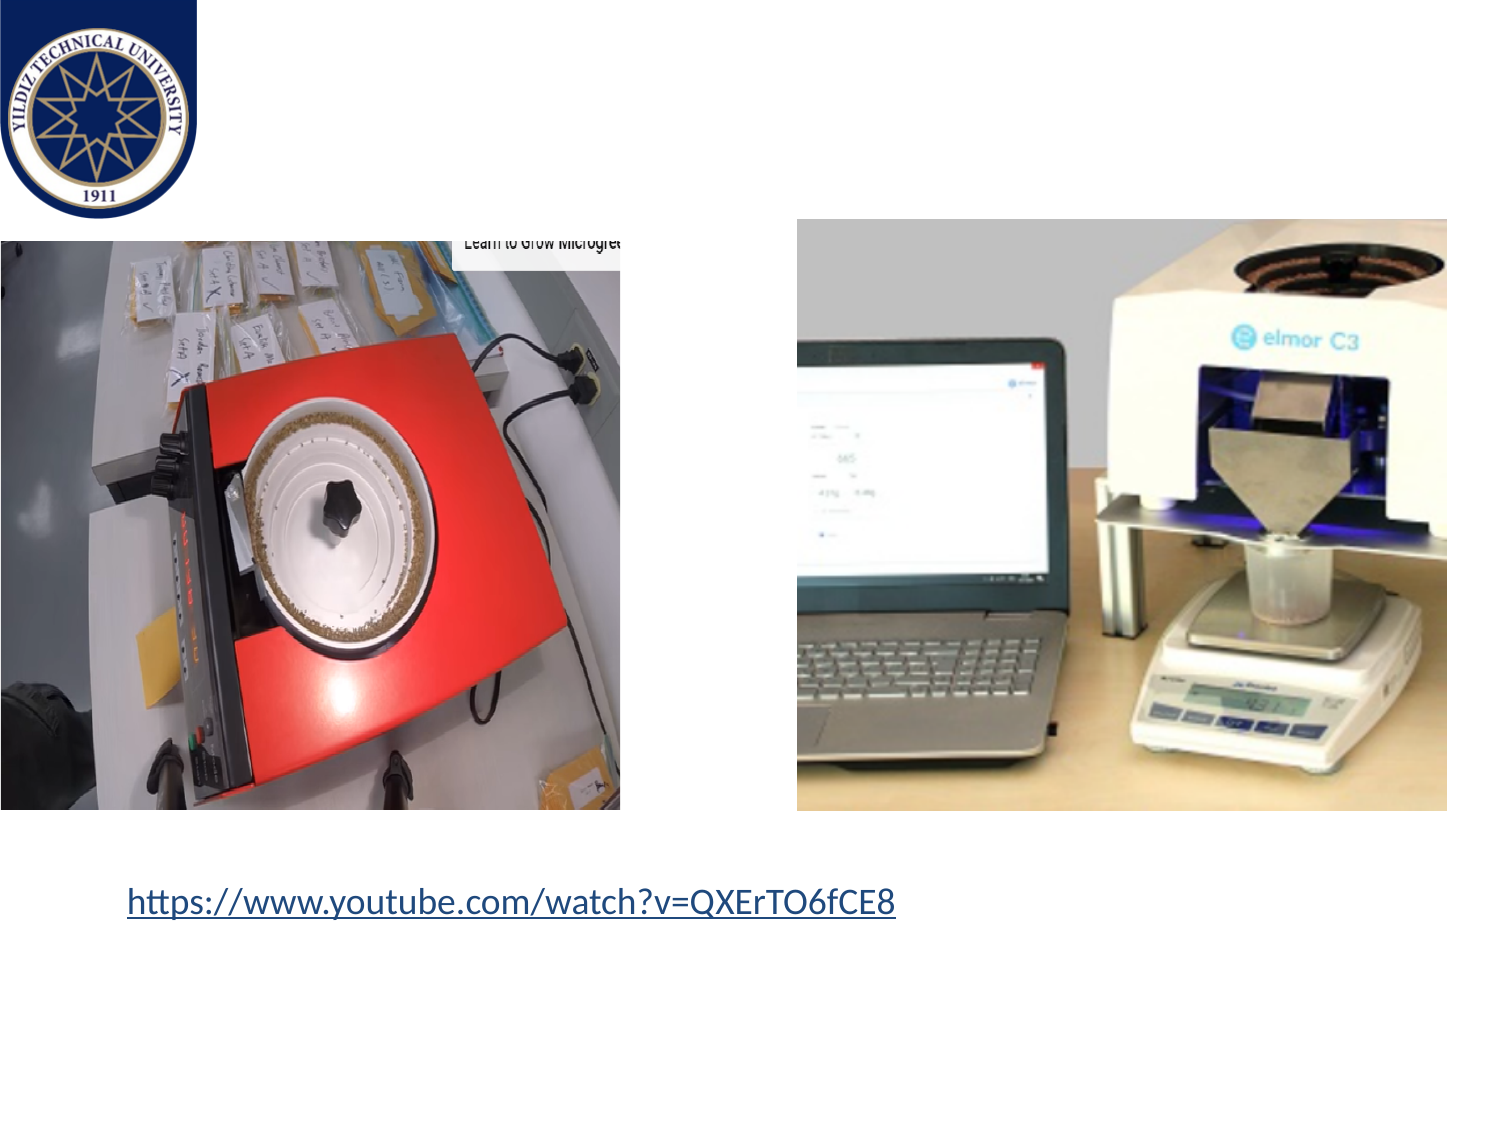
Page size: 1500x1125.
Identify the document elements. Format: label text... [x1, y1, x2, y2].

picture [0, 0, 198, 220]
picture [796, 218, 1448, 811]
picture [0, 241, 621, 811]
text_box https://www.youtube.com/watch?v=QXErTO6fCE8 [112, 869, 1376, 930]
